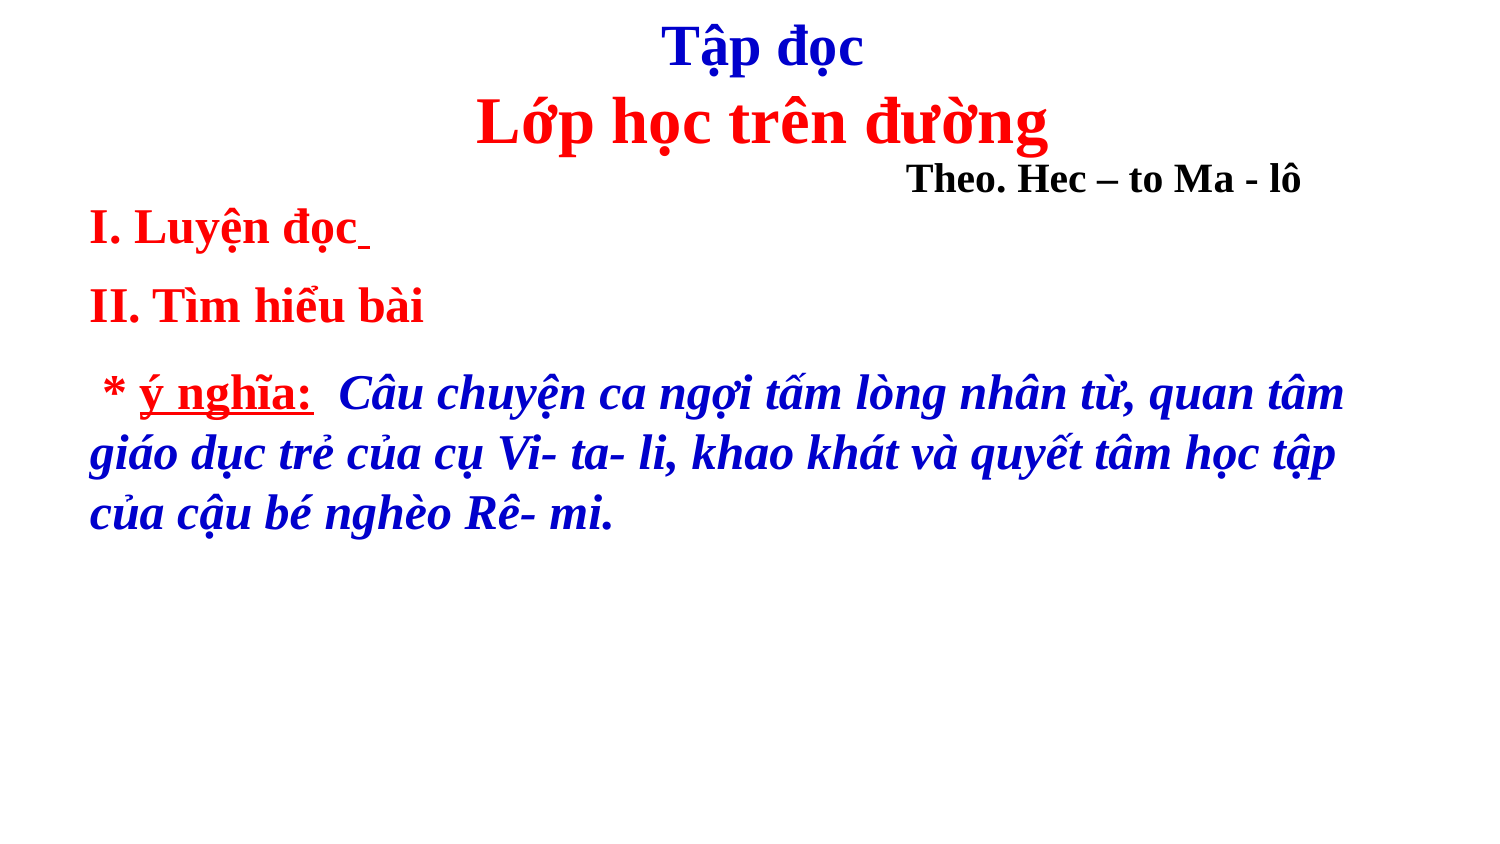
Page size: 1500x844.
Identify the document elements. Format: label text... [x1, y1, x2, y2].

text_box II. Tìm hiểu bài [74, 265, 525, 340]
text_box Tập đọc Lớp học trên đường [461, 0, 1064, 165]
text_box * ý nghĩa: Câu chuyện ca ngợi tấm lòng nhân từ, quan tâm giáo dục trẻ của cụ Vi- ta- li, khao khát và quyết tâm học tập của cậu bé nghèo Rê- mi. [74, 351, 1413, 547]
text_box I. Luyện đọc [74, 185, 388, 261]
text_box Theo. Hec – to Ma - lô [891, 143, 1318, 209]
